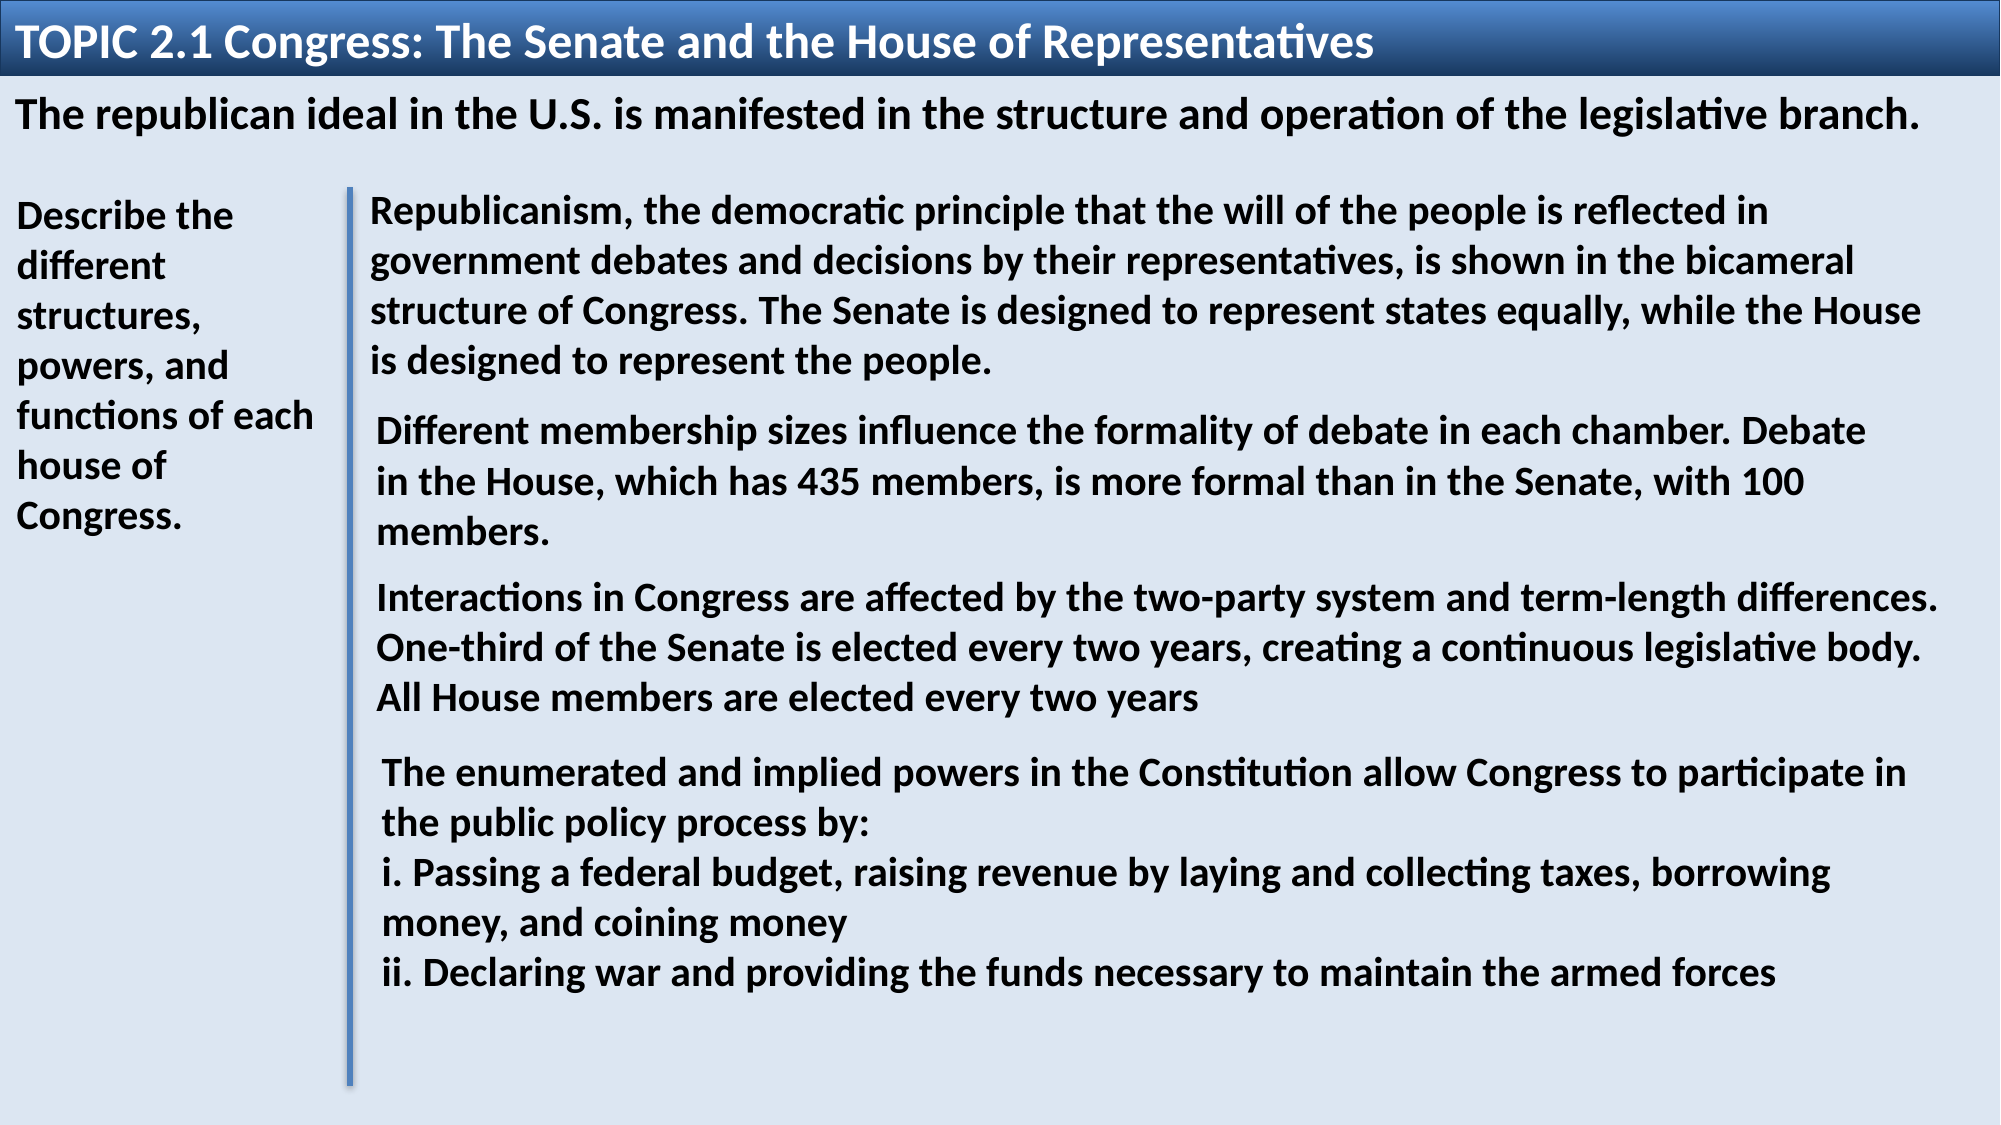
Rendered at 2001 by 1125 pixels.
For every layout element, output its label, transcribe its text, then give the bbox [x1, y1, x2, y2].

text_box TOPIC 2.1 Congress: The Senate and the House of Representatives [0, 0, 2000, 76]
list Describe the different structures, powers, and functions of each house of Congress. [16, 187, 338, 500]
text_box The republican ideal in the U.S. is manifested in the structure and operation of the legislative branch. [0, 76, 1996, 147]
text_box The enumerated and implied powers in the Constitution allow Congress to participate in the public policy process by: i. Passing a federal budget, raising revenue by laying and collecting taxes, borrowing money, and coining money ii. Declaring war and providing the funds necessary to maintain the armed forces [366, 737, 1975, 1002]
text_box Republicanism, the democratic principle that the will of the people is reflected in government debates and decisions by their representatives, is shown in the bicameral structure of Congress. The Senate is designed to represent states equally, while the House is designed to represent the people. [355, 175, 1964, 391]
text_box Different membership sizes influence the formality of debate in each chamber. Debate in the House, which has 435 members, is more formal than in the Senate, with 100 members. [361, 395, 1949, 561]
text_box Interactions in Congress are affected by the two-party system and term-length differences. One-third of the Senate is elected every two years, creating a continuous legislative body. All House members are elected every two years [361, 562, 1970, 728]
